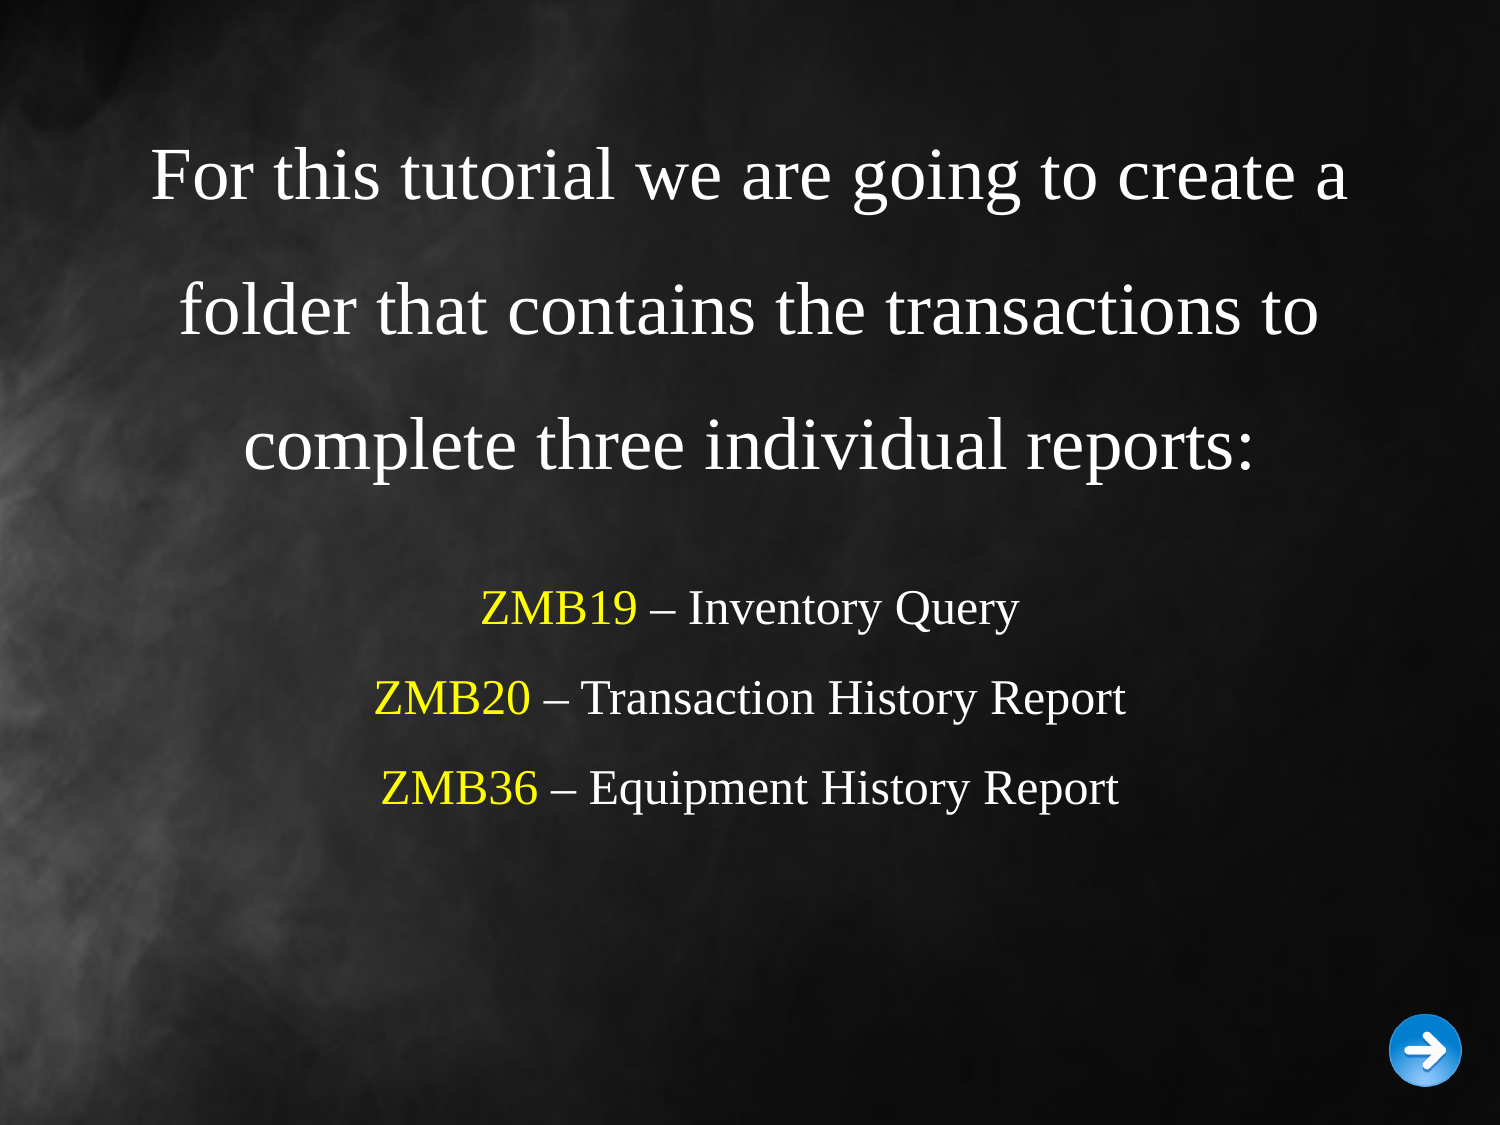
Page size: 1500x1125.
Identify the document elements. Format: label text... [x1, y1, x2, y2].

text_box For this tutorial we are going to create a folder that contains the transactions to complete three individual reports: ZMB19 – Inventory Query ZMB20 – Transaction History Report ZMB36 – Equipment History Report [37, 37, 1463, 1088]
picture [0, 0, 1500, 1125]
